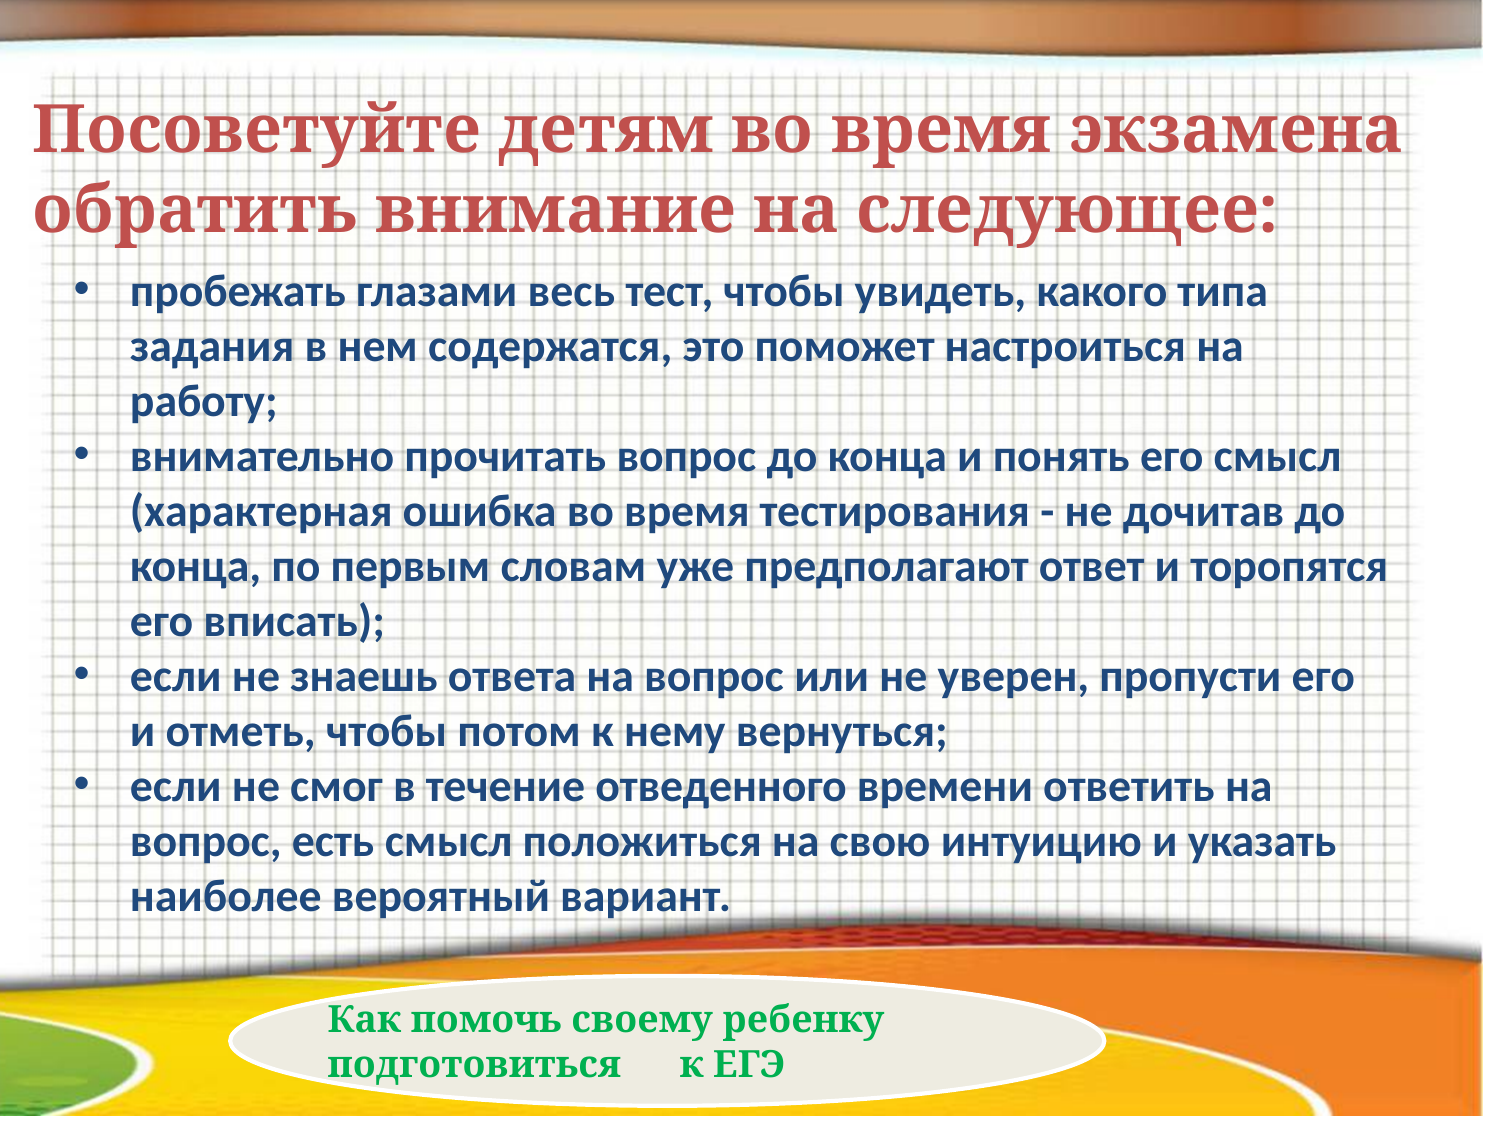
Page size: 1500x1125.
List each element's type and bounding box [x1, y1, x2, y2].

picture [0, 0, 1483, 1116]
text_box [229, 975, 1105, 1107]
